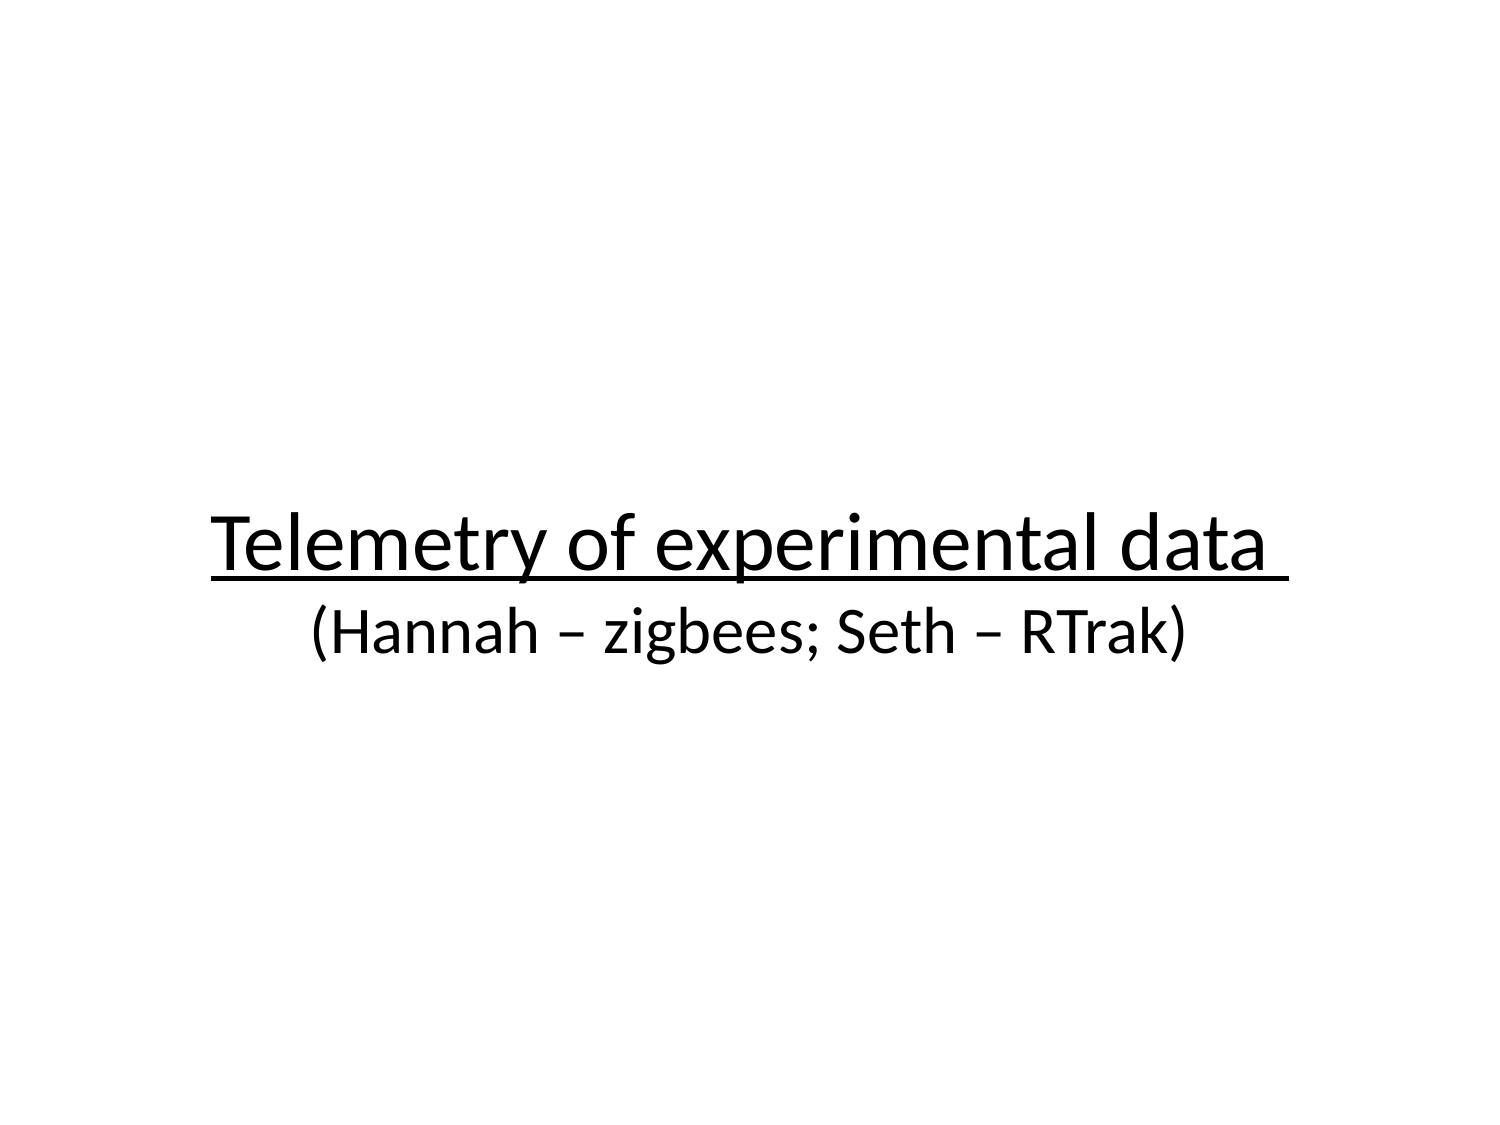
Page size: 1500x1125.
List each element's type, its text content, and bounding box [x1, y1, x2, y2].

title Telemetry of experimental data (Hannah – zigbees; Seth – RTrak) [0, 200, 1500, 954]
